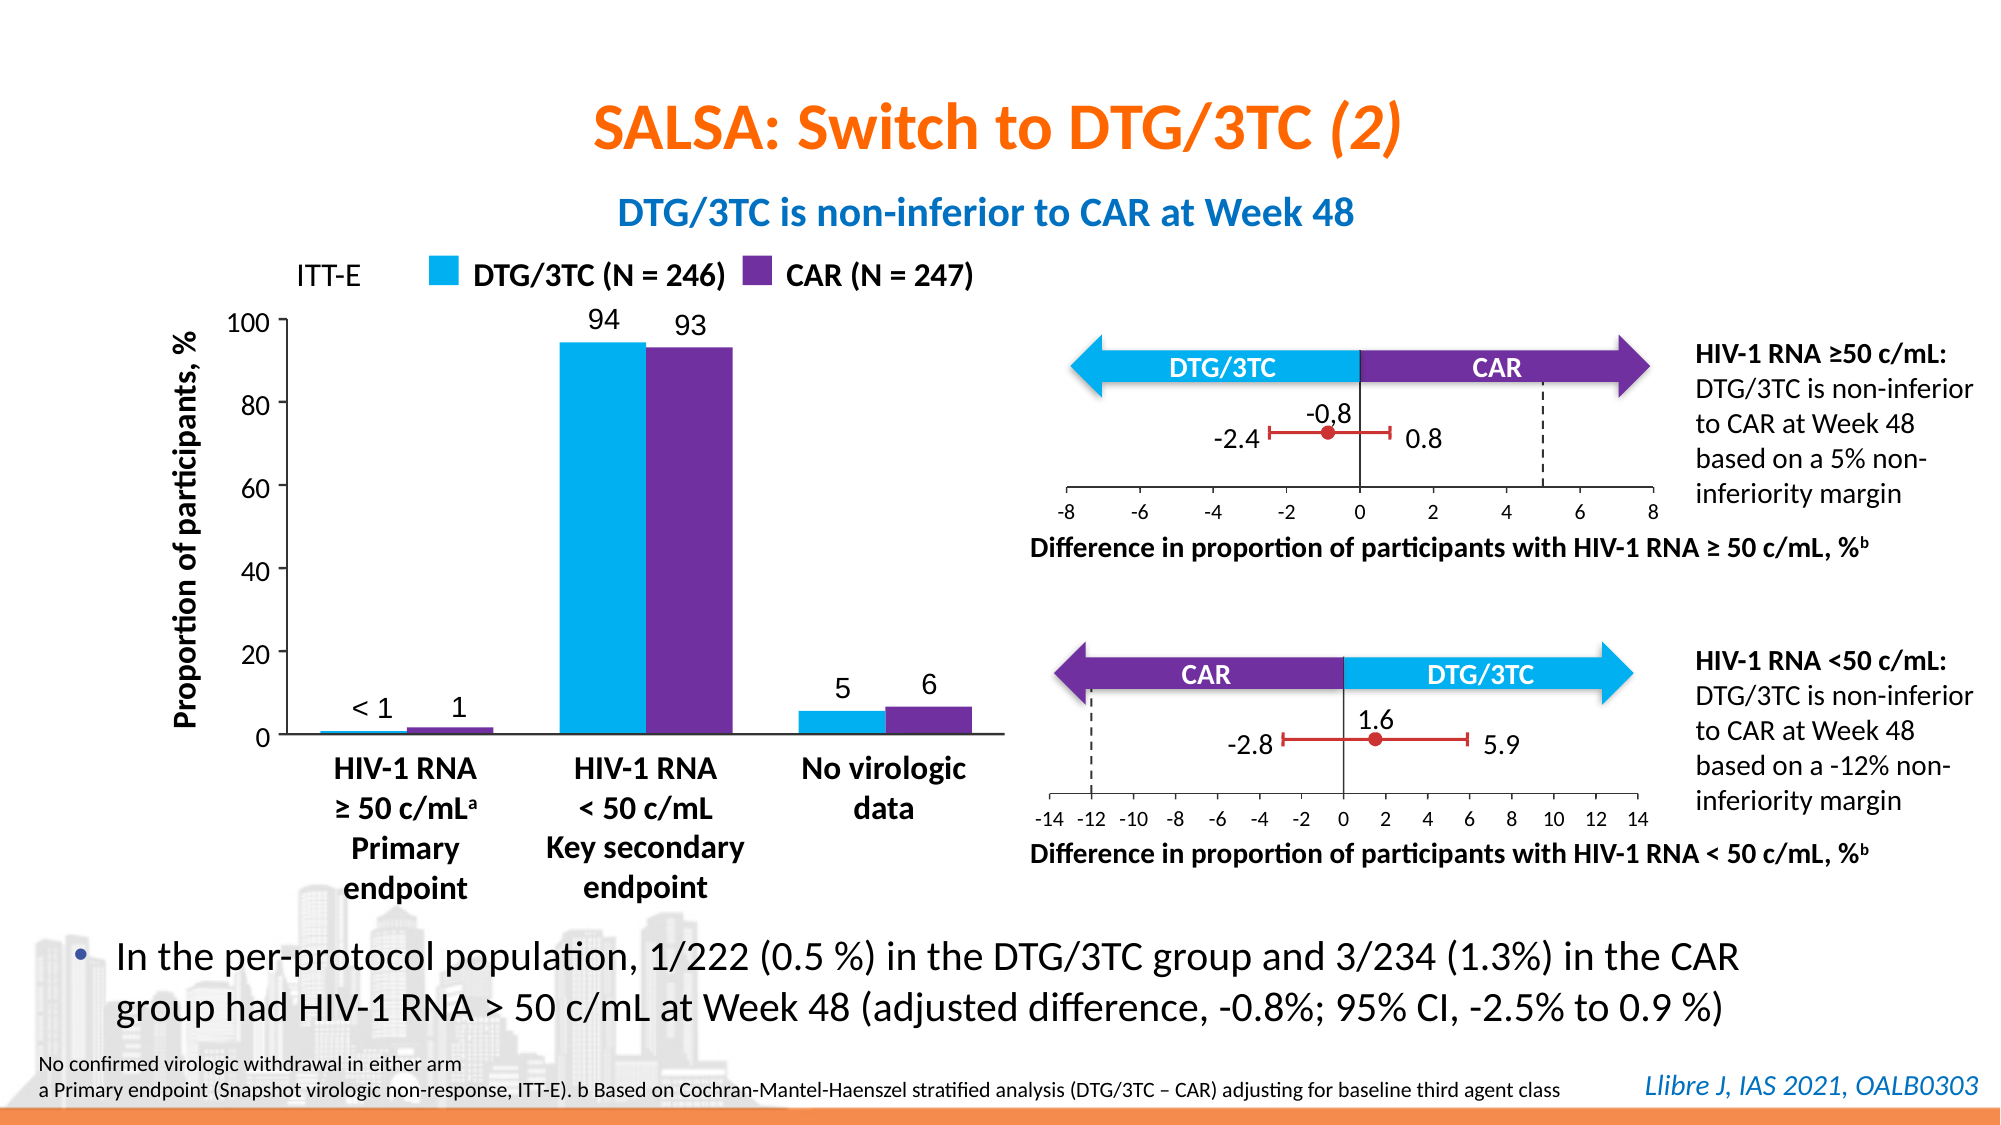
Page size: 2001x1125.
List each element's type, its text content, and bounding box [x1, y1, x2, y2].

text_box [1024, 334, 1875, 564]
text_box HIV-1 RNA <50 c/mL: DTG/3TC is non-inferior to CAR at Week 48 based on a -12% non-inferiority margin [1875, 641, 1985, 817]
text_box HIV-1 RNA ≥50 c/mL: DTG/3TC is non-inferior to CAR at Week 48 based on a 5% non-inferiority margin [1875, 334, 1985, 510]
text_box No confirmed virologic withdrawal in either arm a Primary endpoint (Snapshot virologic non-response, ITT-E). b Based on Cochran-Mantel-Haenszel stratified analysis (DTG/3TC – CAR) adjusting for baseline third agent class [38, 1049, 1449, 1102]
picture [0, 0, 2001, 1125]
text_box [1024, 641, 1875, 871]
list In the per-protocol population, 1/222 (0.5 %) in the DTG/3TC group and 3/234 (1.3%) in the CAR group had HIV-1 RNA > 50 c/mL at Week 48 (adjusted difference, -0.8%; 95% CI, -2.5% to 0.9 %) [58, 921, 1859, 1095]
text_box Llibre J, IAS 2021, OALB0303 [1449, 1058, 2000, 1109]
text_box DTG/3TC is non-inferior to CAR at Week 48 [602, 177, 1371, 242]
title SALSA: Switch to DTG/3TC (2) [303, 1, 1694, 245]
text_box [162, 253, 1005, 909]
